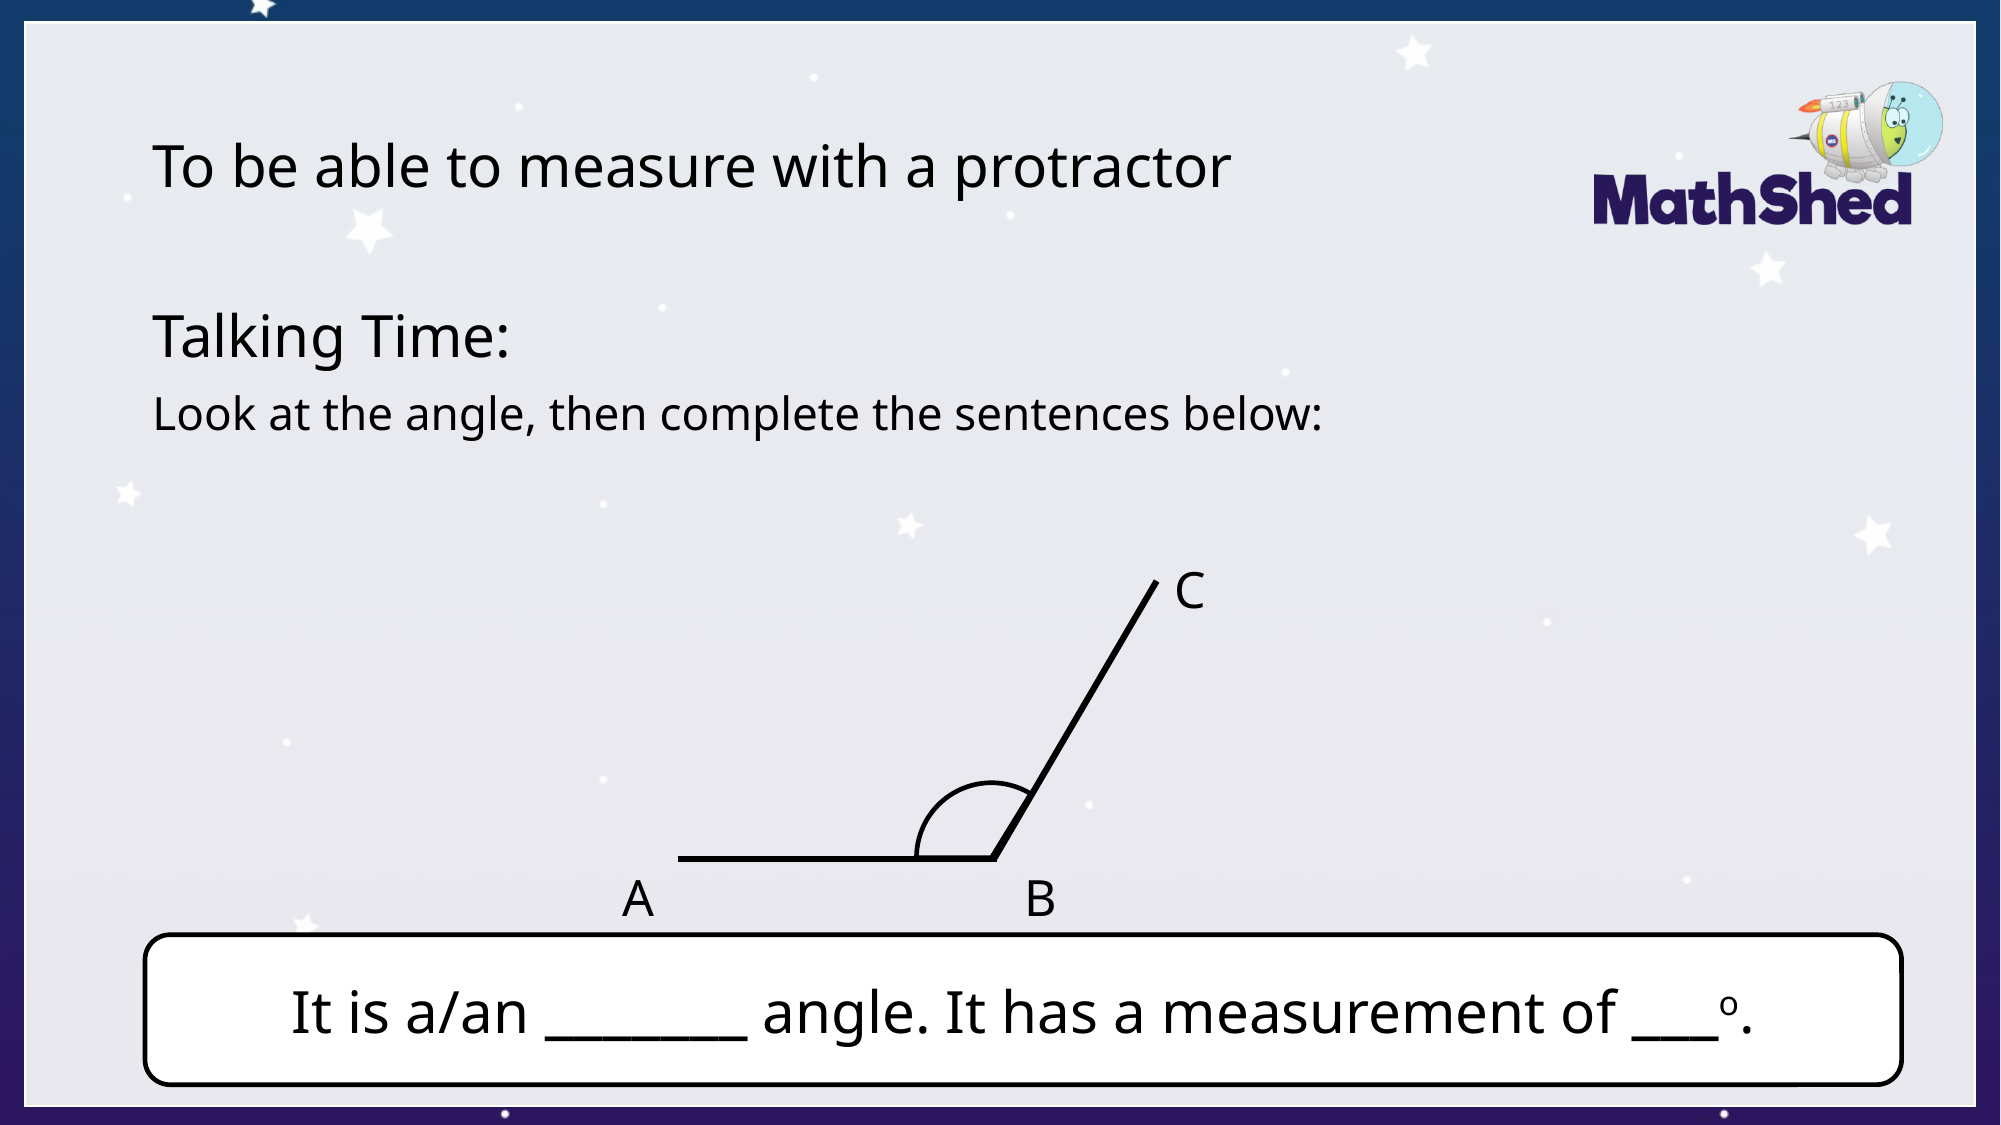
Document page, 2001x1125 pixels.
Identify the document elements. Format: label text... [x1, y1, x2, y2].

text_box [993, 580, 1157, 860]
text_box A [607, 859, 670, 933]
list Talking Time: Look at the angle, then complete the sentences below: [137, 299, 1863, 1014]
text_box B [1009, 860, 1072, 933]
picture [0, 0, 2001, 1125]
text_box It is a/an _______ angle. It has a measurement of ___o. [143, 933, 1903, 1086]
title To be able to measure with a protractor [137, 59, 1578, 278]
text_box C [1159, 550, 1222, 626]
text_box [915, 781, 993, 858]
